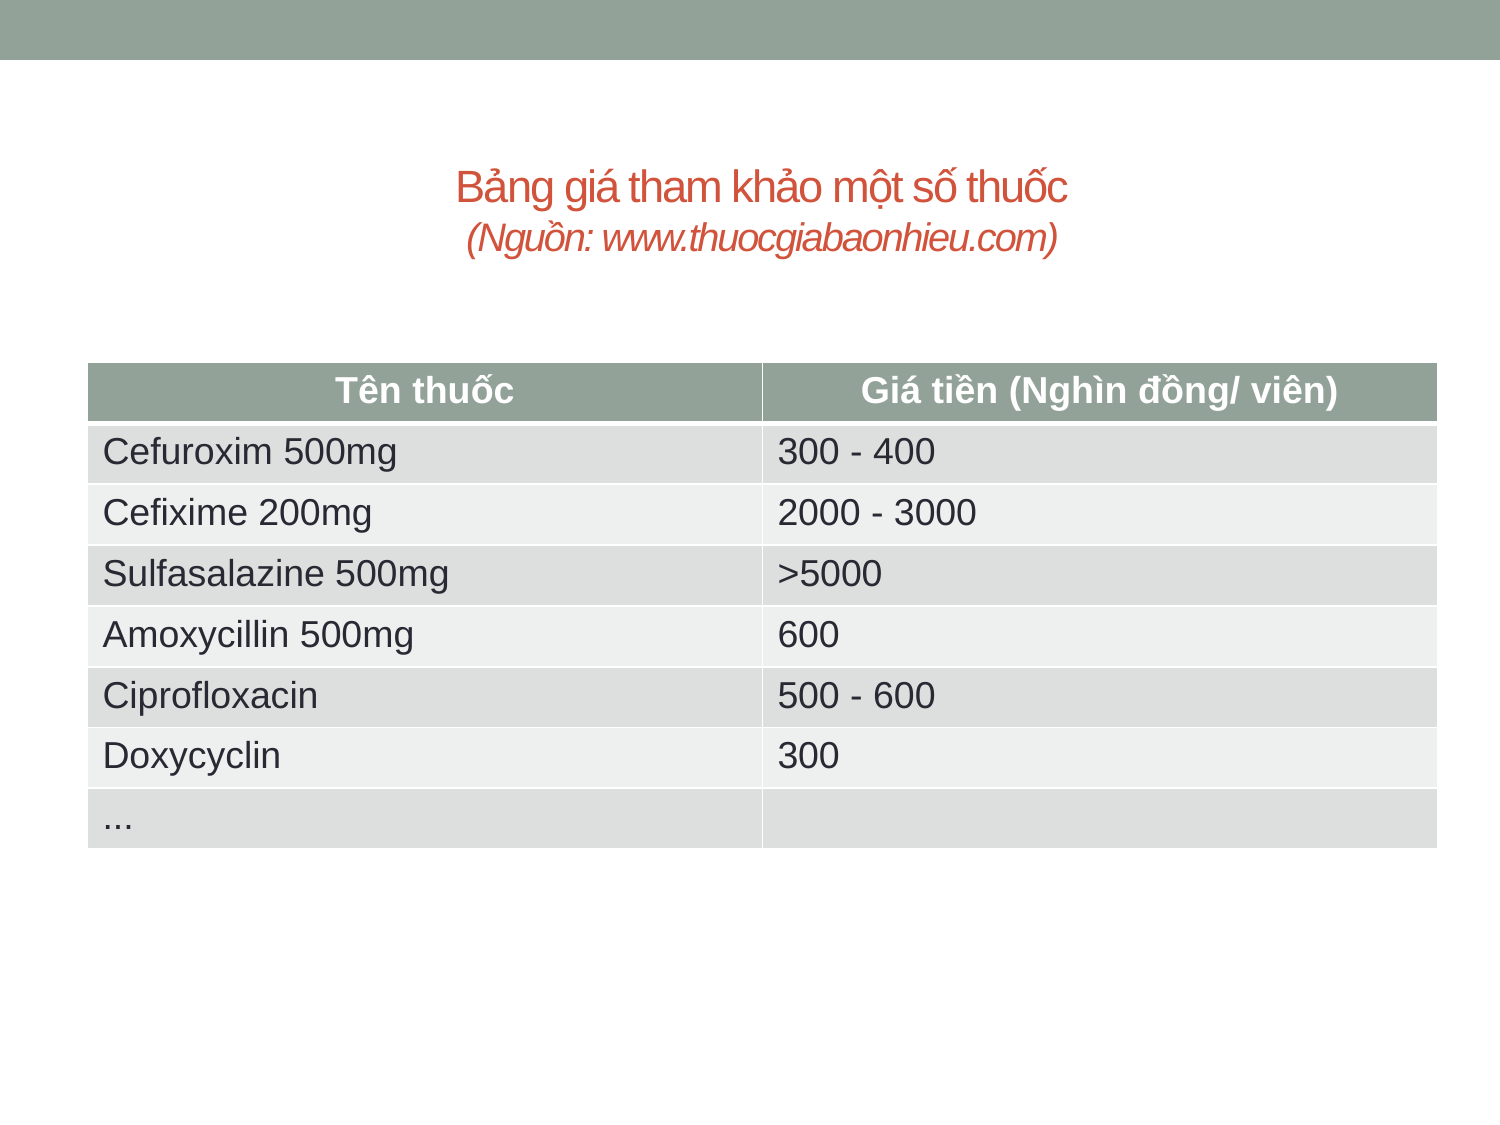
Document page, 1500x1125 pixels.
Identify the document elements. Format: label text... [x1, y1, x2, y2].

table_cell 2000 - 3000 [763, 485, 1437, 544]
table_cell 300 [763, 728, 1437, 787]
table_cell Ciprofloxacin [88, 668, 762, 727]
table_cell Amoxycillin 500mg [88, 607, 762, 666]
table_cell 300 - 400 [763, 426, 1437, 483]
table_header Giá tiền (Nghìn đồng/ viên) [763, 363, 1437, 421]
table_cell ... [88, 789, 762, 848]
table_cell 600 [763, 607, 1437, 666]
table_cell [763, 789, 1437, 848]
table_header Tên thuốc [88, 363, 762, 421]
table_cell >5000 [763, 546, 1437, 605]
table_cell Cefixime 200mg [88, 485, 762, 544]
table_cell Cefuroxim 500mg [88, 426, 762, 483]
table_cell Doxycyclin [88, 728, 762, 787]
table_cell Sulfasalazine 500mg [88, 546, 762, 605]
title Bảng giá tham khảo một số thuốc (Nguồn: www.thuocgiabaonhieu.com) [87, 149, 1438, 268]
table_cell 500 - 600 [763, 668, 1437, 727]
